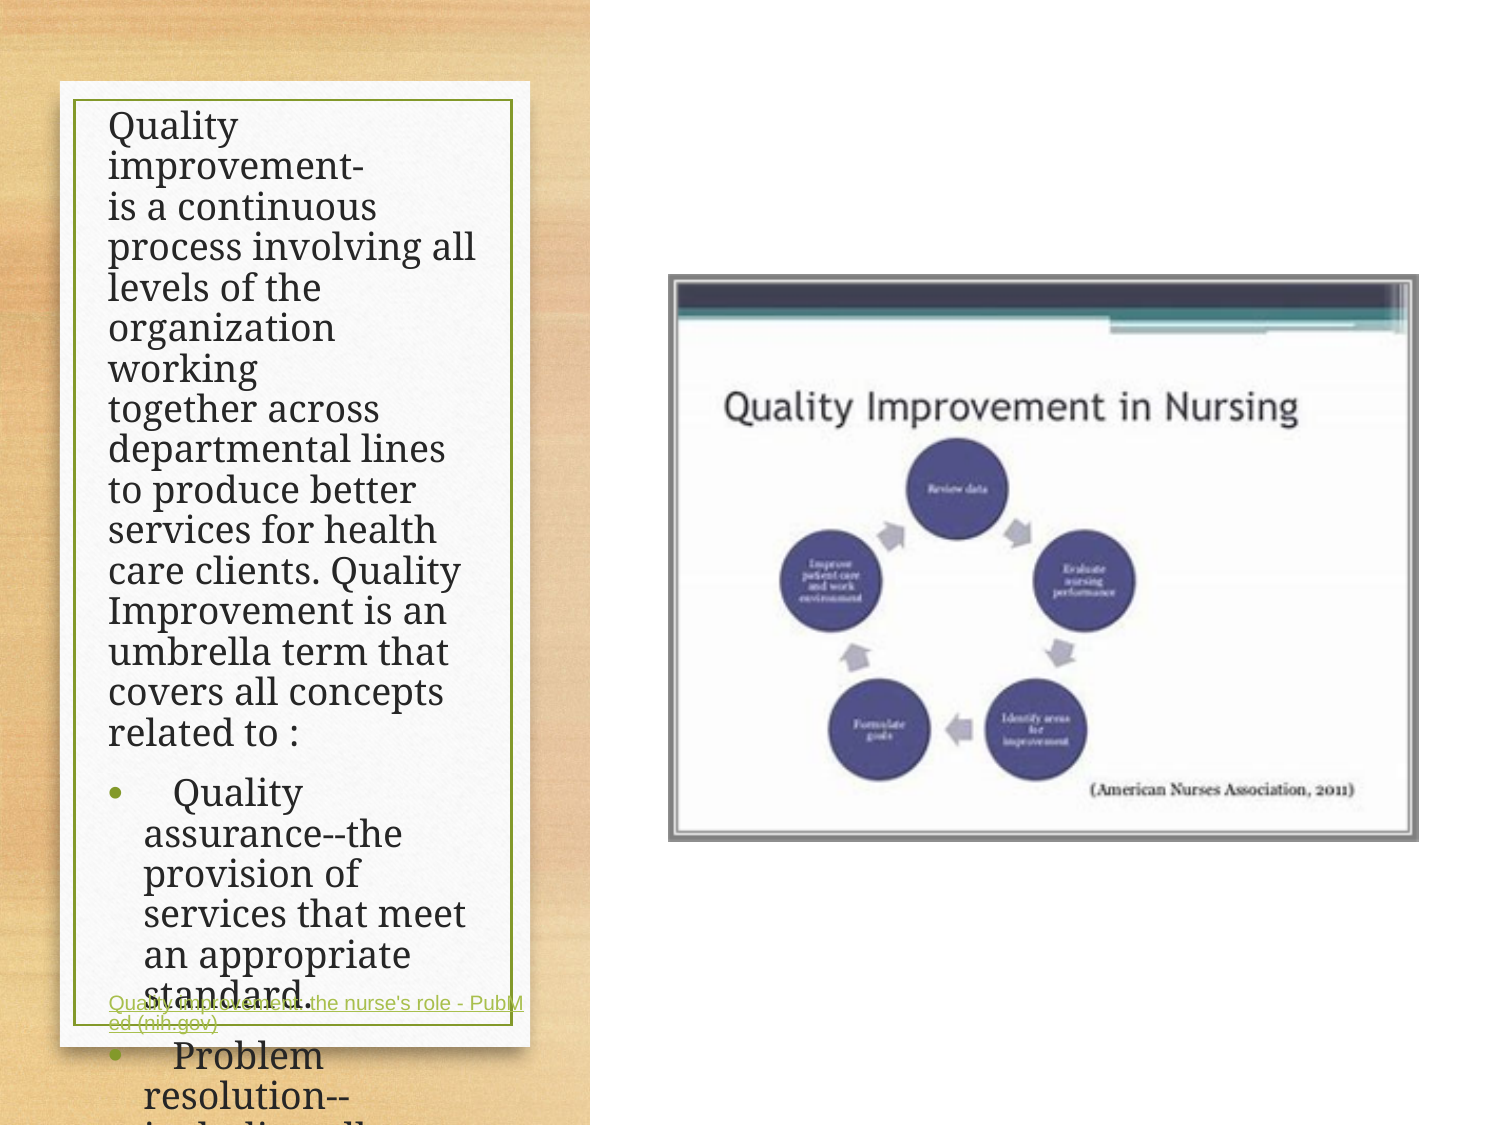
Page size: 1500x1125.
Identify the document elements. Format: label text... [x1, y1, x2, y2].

text_box Quality improvement: the nurse's role - PubMed (nih.gov) [93, 981, 544, 1022]
text_box [0, 0, 589, 1125]
text_box [74, 99, 512, 1026]
text_box [589, 0, 1500, 1125]
text_box Quality improvement-is a continuous process involving all levels of the organization working together across departmental lines to produce better services for health care clients. Quality Improvement is an umbrella term that covers all concepts related to : Quality assurance--the provision of services that meet an appropriate standard. Problem resolution--including all departments involved in the issue at hand. [92, 99, 497, 1025]
text_box [59, 80, 531, 1048]
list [668, 274, 1420, 842]
